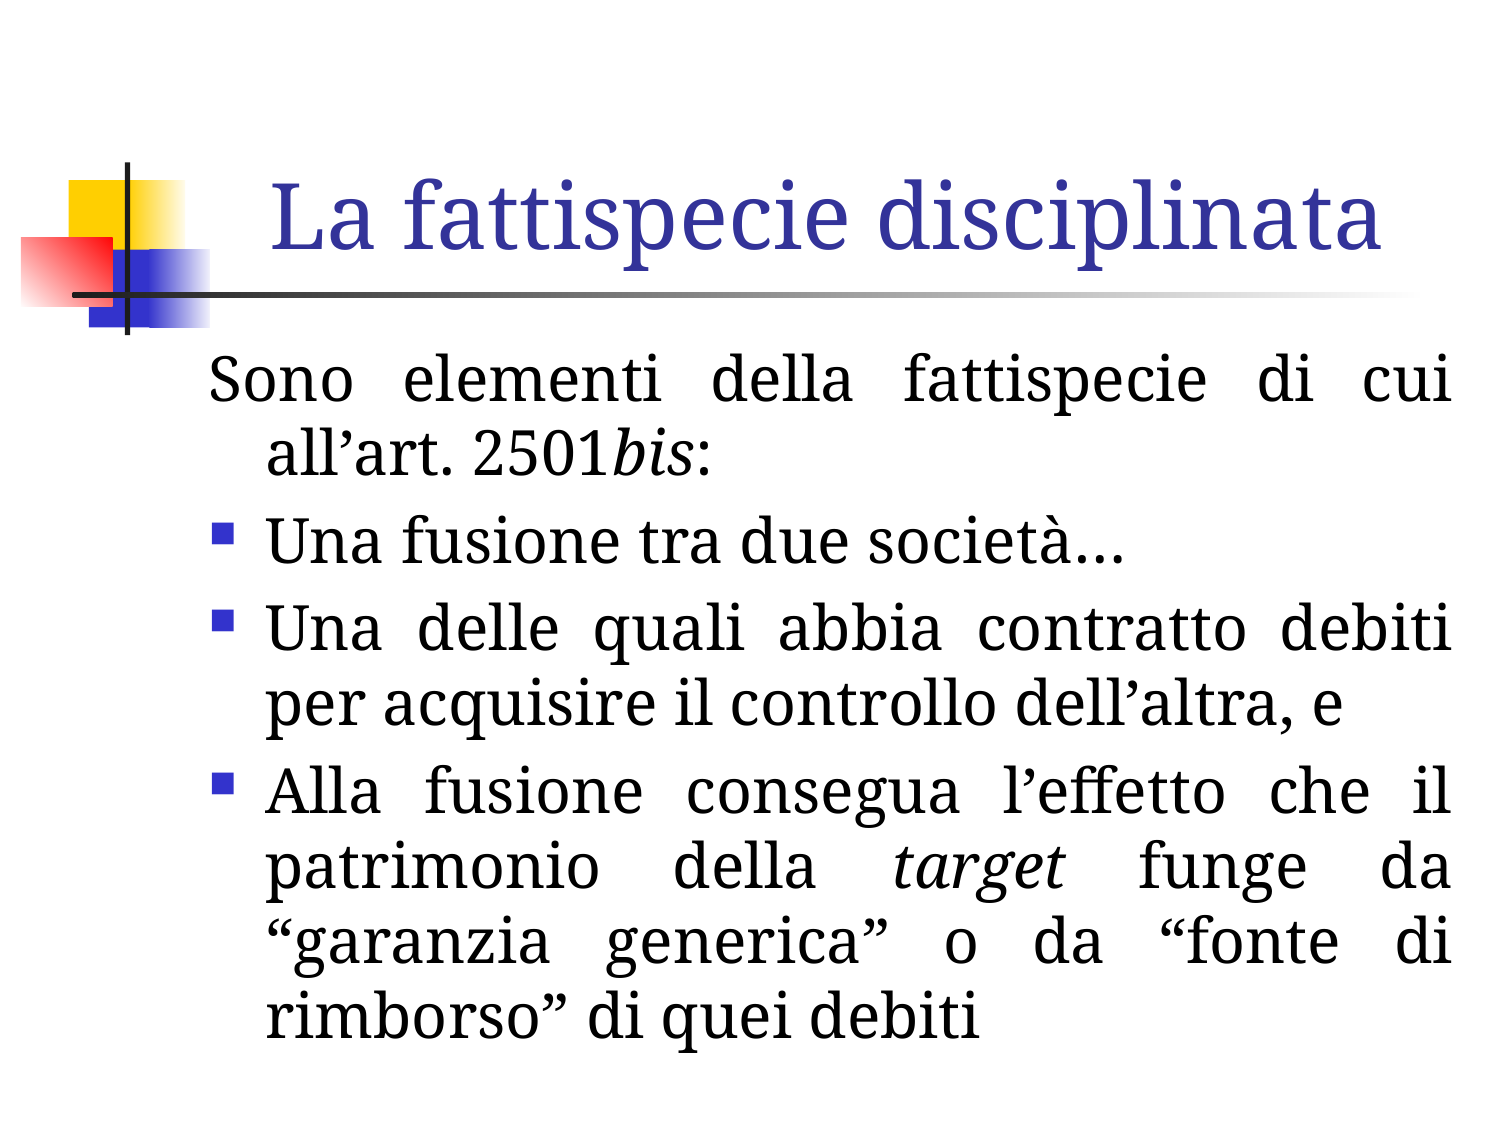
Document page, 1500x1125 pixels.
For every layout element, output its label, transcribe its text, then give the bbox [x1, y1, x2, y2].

title La fattispecie disciplinata [188, 34, 1468, 276]
list Sono elementi della fattispecie di cui all’art. 2501bis: Una fusione tra due società… Una delle quali abbia contratto debiti per acquisire il controllo dell’altra, e Alla fusione consegua l’effetto che il patrimonio della target funge da “garanzia generica” o da “fonte di rimborso” di quei debiti [193, 330, 1470, 1007]
